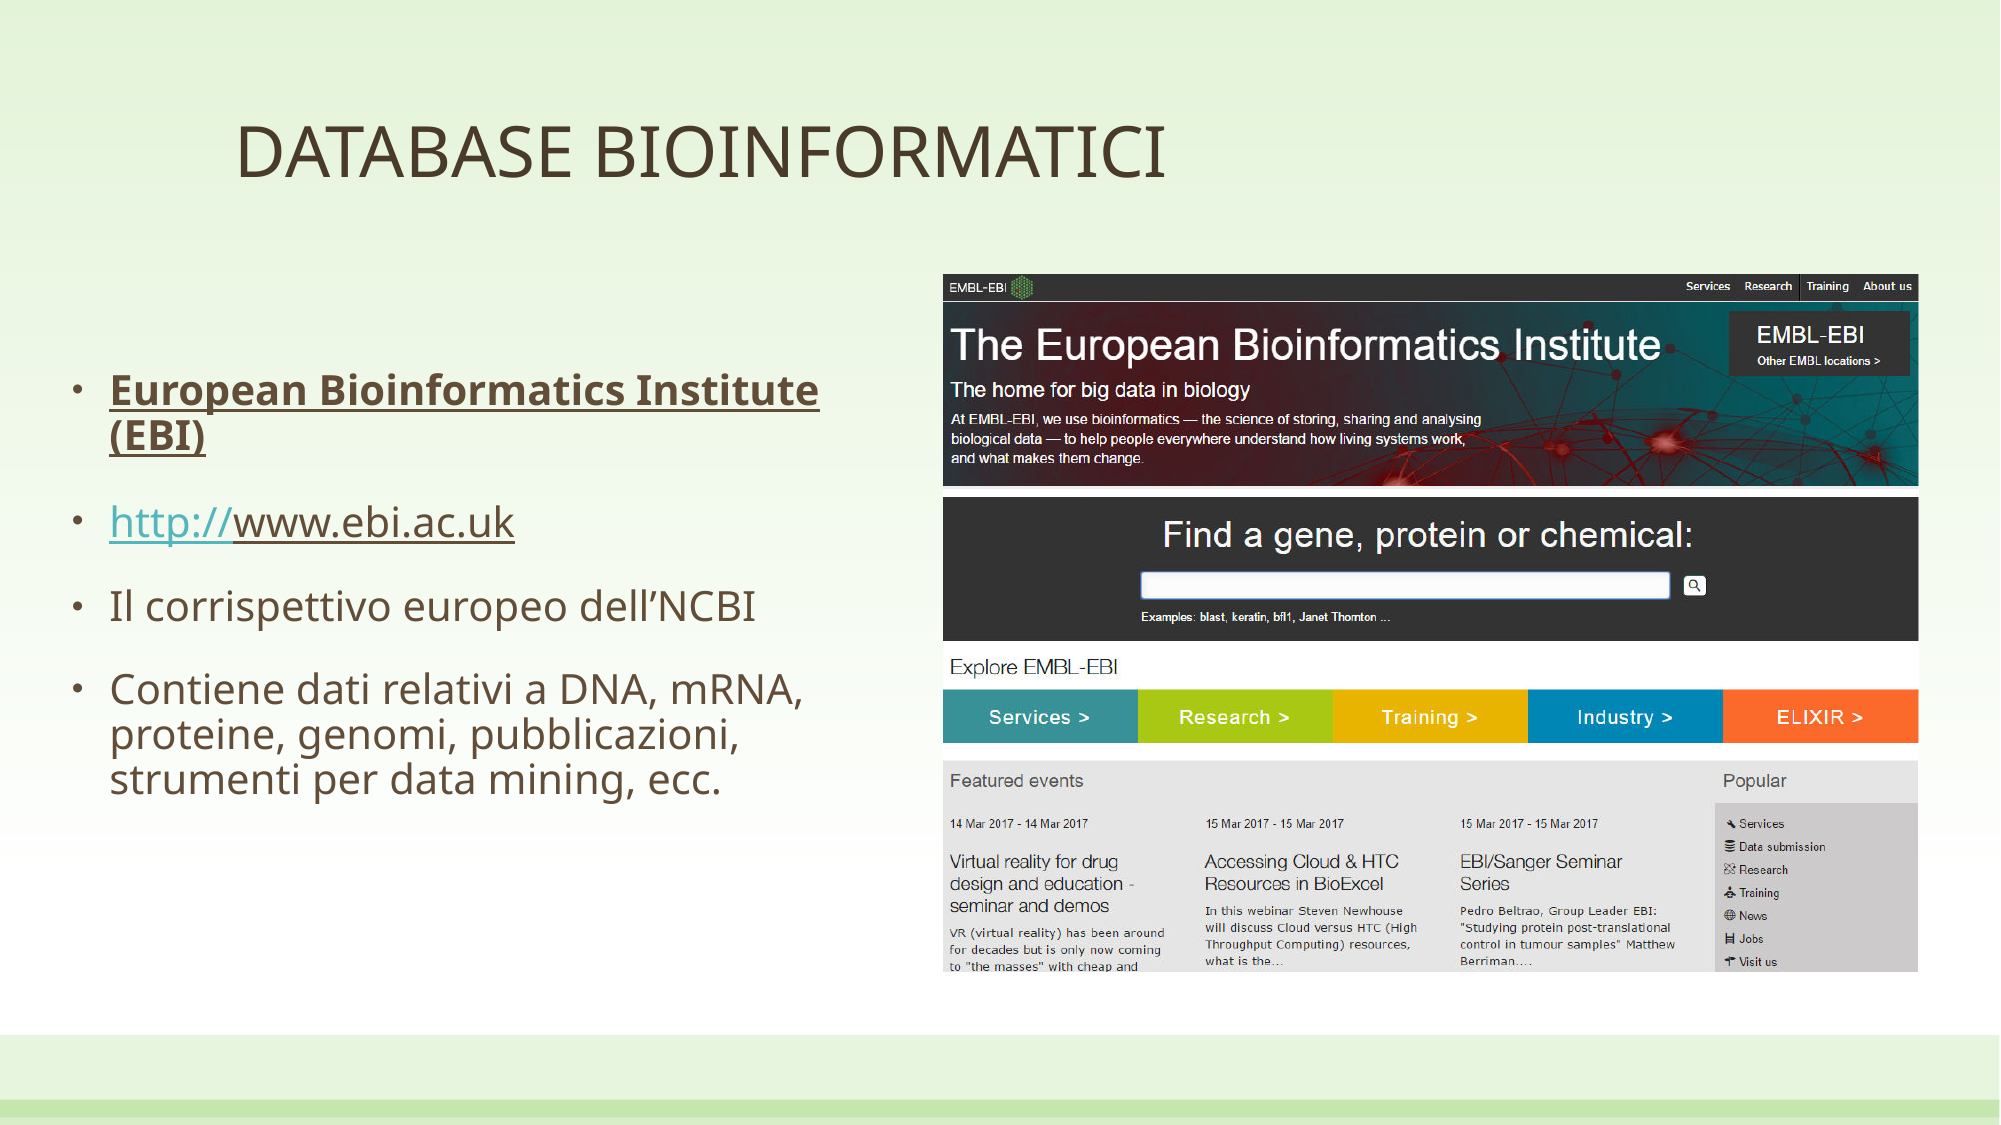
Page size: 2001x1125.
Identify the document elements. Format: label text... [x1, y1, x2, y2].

picture [943, 274, 1919, 972]
title DATABASE BIOINFORMATICI [219, 71, 1780, 201]
list European Bioinformatics Institute (EBI) http://www.ebi.ac.uk Il corrispettivo europeo dell’NCBI Contiene dati relativi a DNA, mRNA, proteine, genomi, pubblicazioni, strumenti per data mining, ecc. [49, 274, 876, 987]
